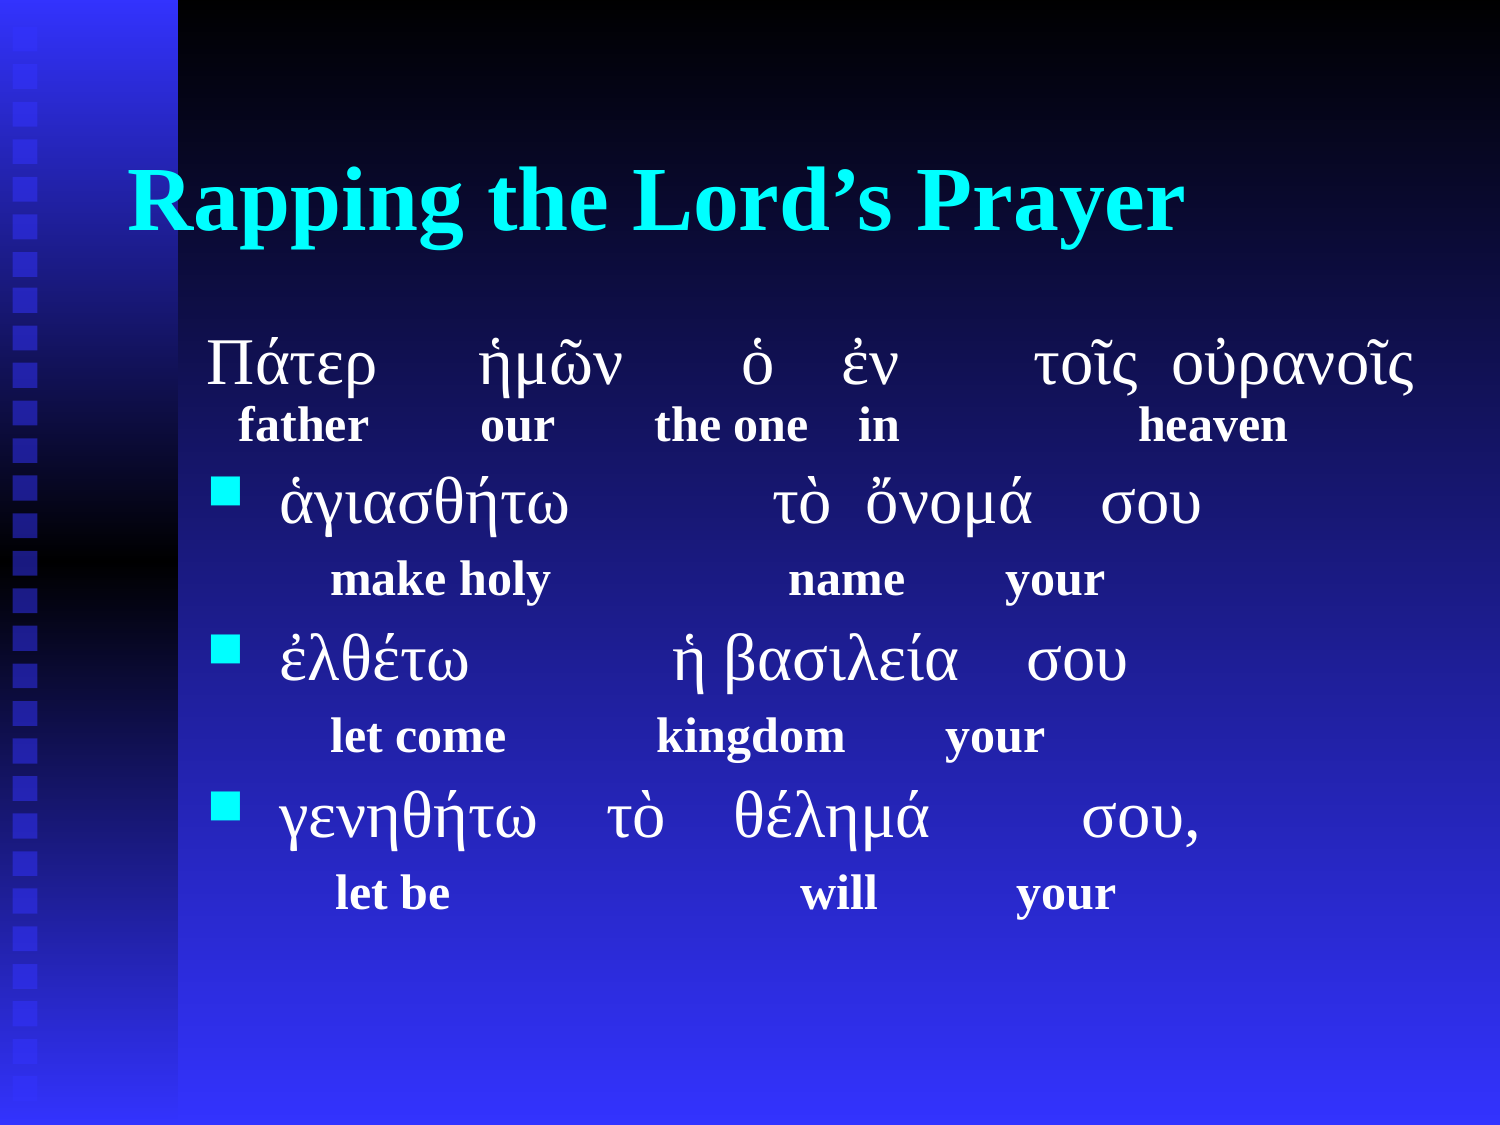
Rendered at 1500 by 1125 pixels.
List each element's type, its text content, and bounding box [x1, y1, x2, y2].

list Πάτερ ἡμῶν ὁ ἐν τοῖς οὐρανοῖς father our the one in heaven ἁγιασθήτω τὸ ὄνομά σου make holy name your ἐλθέτω ἡ βασιλεία σου let come kingdom your γενηθήτω τὸ θέλημά σου, let be will your [191, 319, 1467, 995]
title Rapping the Lord’s Prayer [112, 130, 1388, 257]
